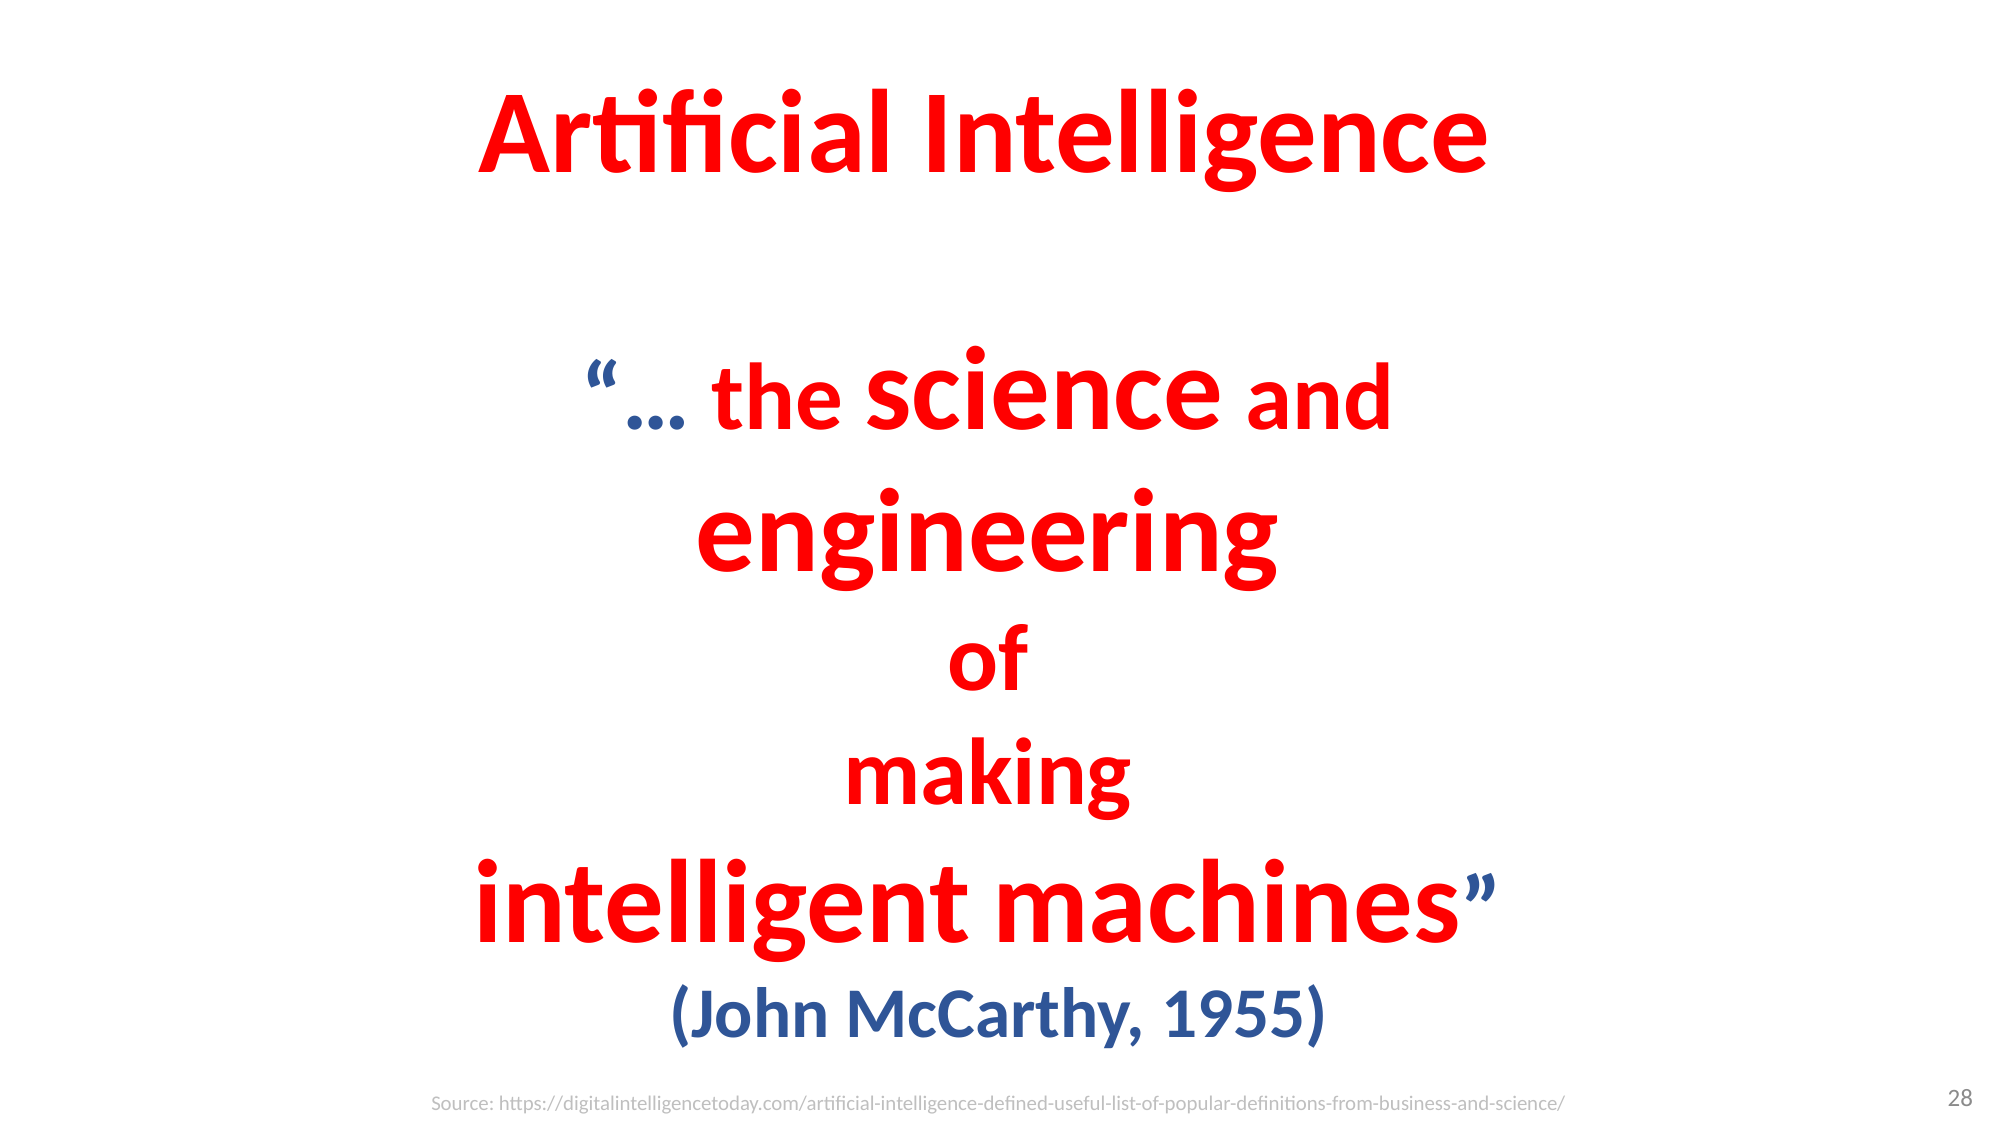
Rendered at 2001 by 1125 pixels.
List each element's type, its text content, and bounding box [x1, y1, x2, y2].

title Artificial Intelligence “… the science and engineering of making intelligent machines” (John McCarthy, 1955) [323, 42, 1674, 1063]
text_box Source: https://digitalintelligencetoday.com/artificial-intelligence-defined-useful-list-of-popular-definitions-from-business-and-science/ [350, 1082, 1647, 1122]
slide_number 28 [1830, 1076, 1989, 1116]
